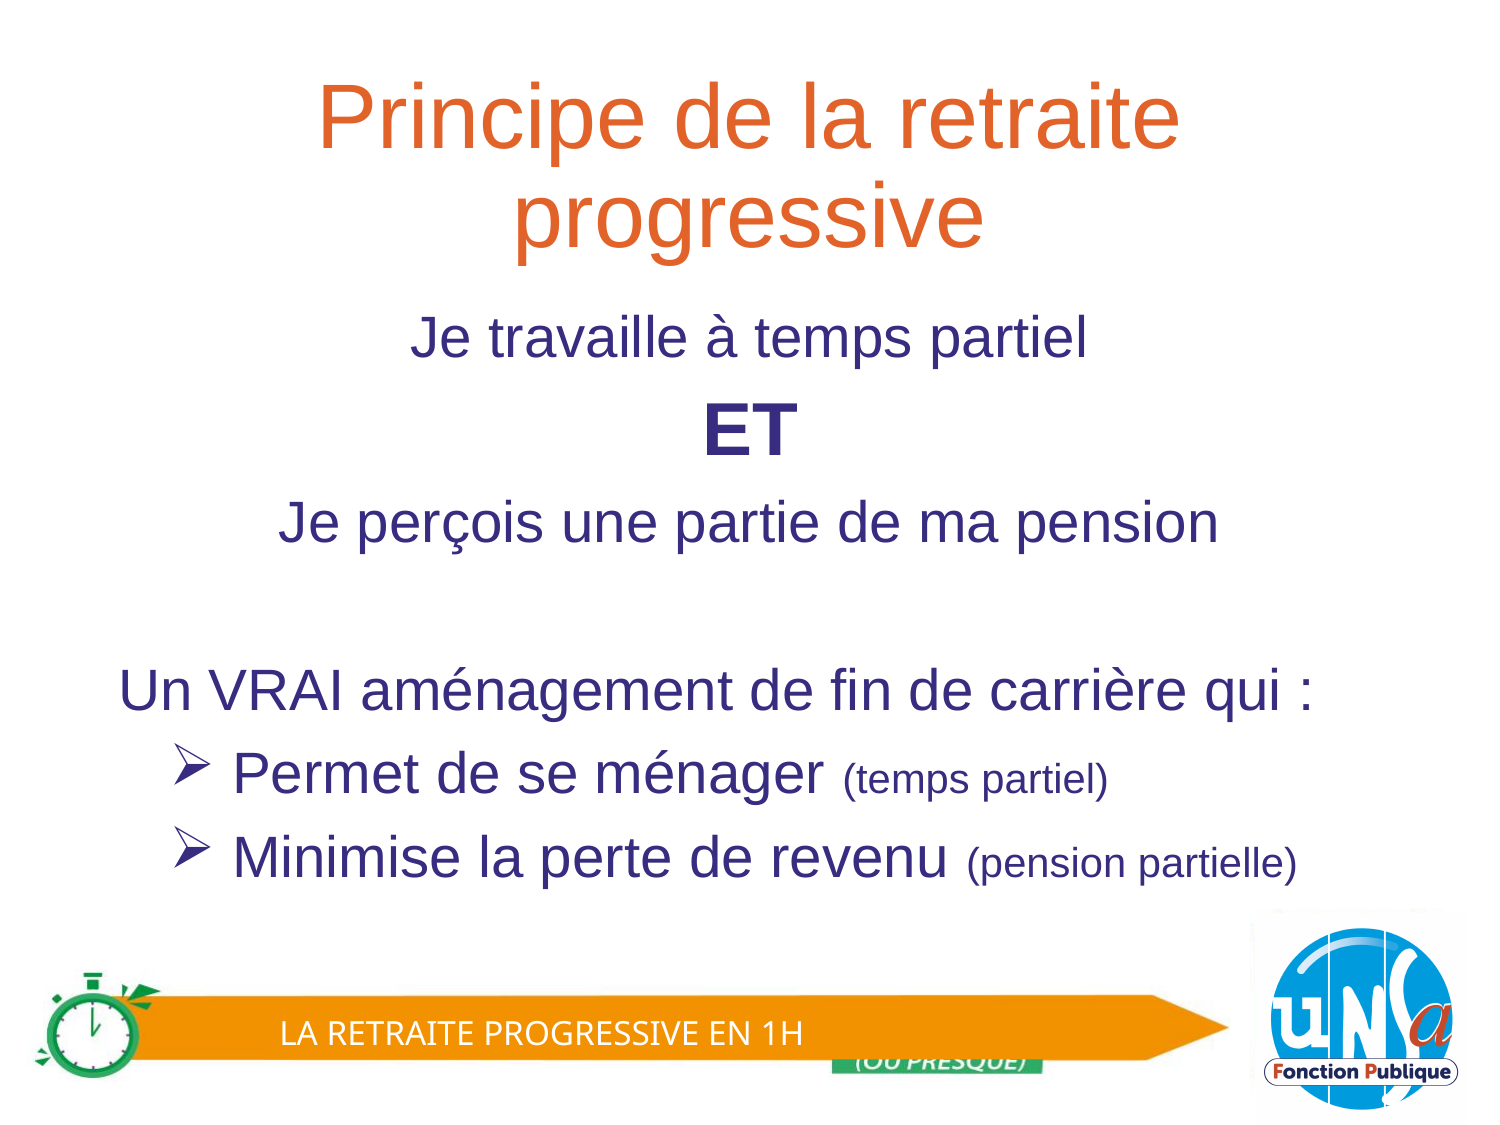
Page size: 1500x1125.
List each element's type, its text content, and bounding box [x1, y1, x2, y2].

title Principe de la retraite progressive [103, 59, 1397, 278]
picture [11, 969, 1238, 1082]
picture [1250, 908, 1467, 1125]
list Je travaille à temps partiel ET Je perçois une partie de ma pension Un VRAI aménagement de fin de carrière qui : Permet de se ménager (temps partiel) Minimise la perte de revenu (pension partielle) [103, 299, 1397, 957]
